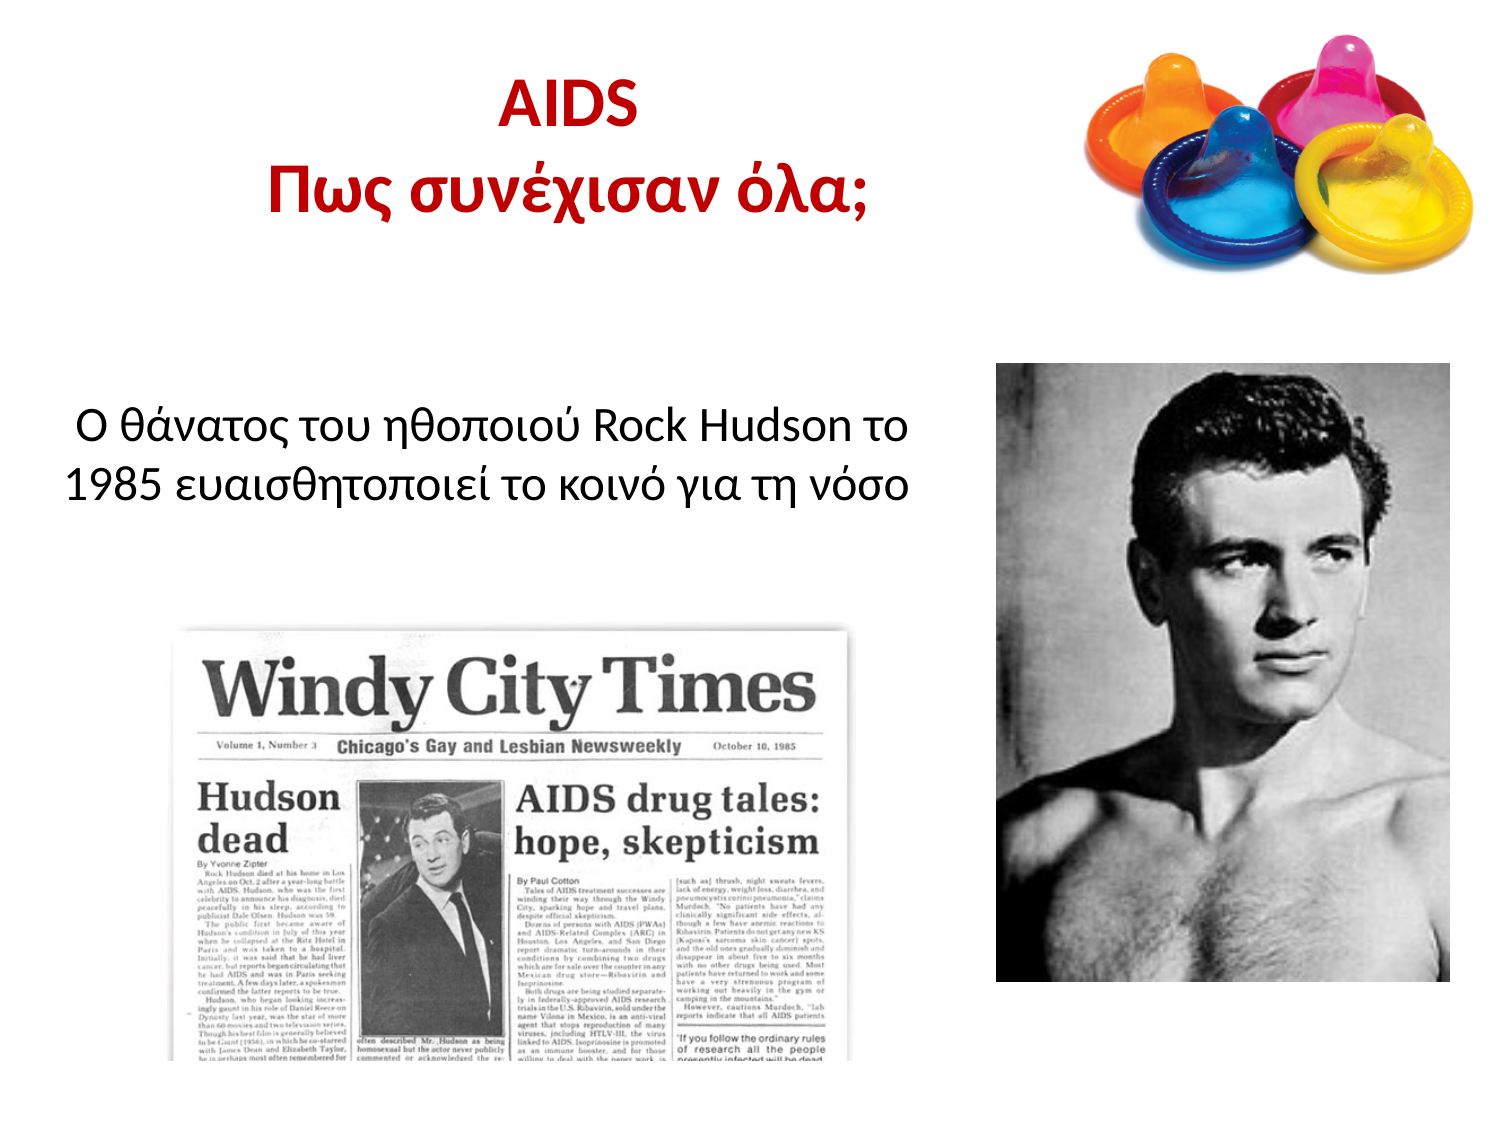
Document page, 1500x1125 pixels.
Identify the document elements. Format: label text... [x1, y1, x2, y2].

picture [1054, 0, 1500, 300]
title AIDS Πως συνέχισαν όλα; [0, 46, 1049, 235]
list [167, 620, 856, 1061]
picture [995, 363, 1450, 982]
text_box Ο θάνατος του ηθοποιού Rock Hudson το 1985 ευαισθητοποιεί το κοινό για τη νόσο [46, 374, 938, 528]
